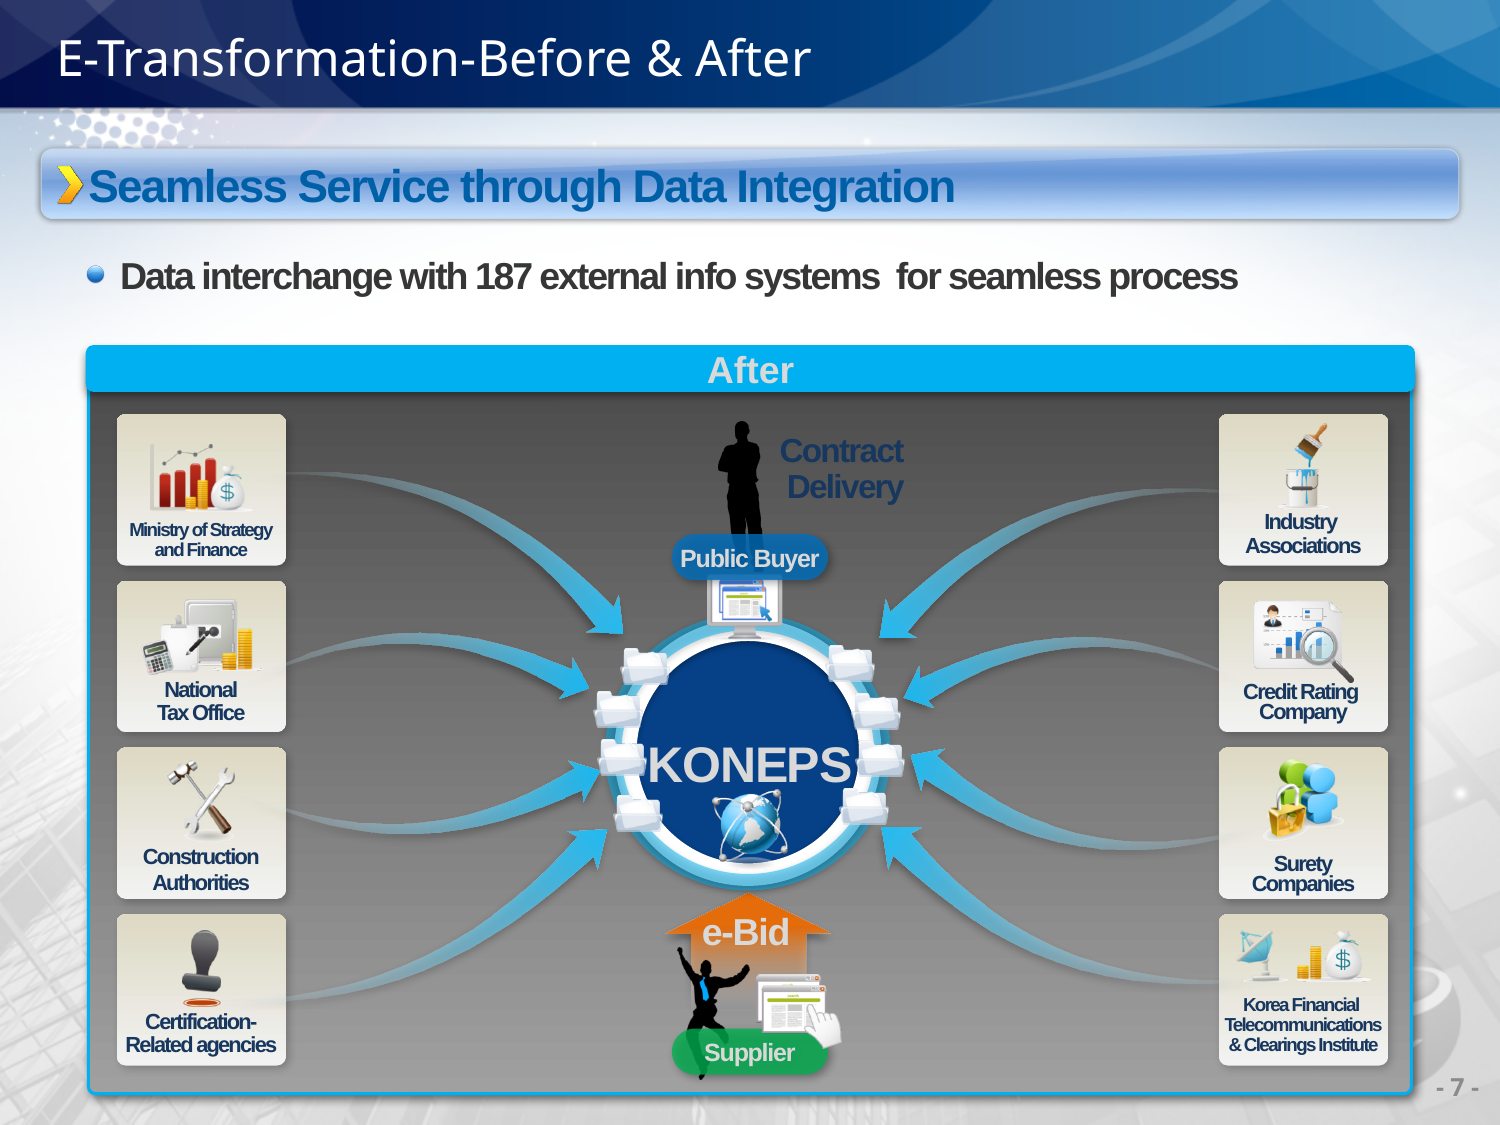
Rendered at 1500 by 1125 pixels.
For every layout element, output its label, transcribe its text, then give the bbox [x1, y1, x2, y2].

text_box [291, 632, 583, 700]
text_box [291, 760, 583, 835]
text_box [1218, 580, 1389, 733]
text_box [291, 470, 584, 613]
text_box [116, 580, 287, 733]
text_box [116, 413, 287, 566]
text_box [1218, 913, 1389, 1066]
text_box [665, 899, 832, 1012]
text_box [671, 420, 829, 581]
text_box [291, 829, 583, 1002]
picture [0, 0, 1500, 1125]
text_box [916, 487, 1213, 623]
text_box After [83, 342, 1418, 395]
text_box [1218, 747, 1389, 900]
text_box Data interchange with 187 external info systems for seamless process [86, 255, 1435, 298]
text_box [87, 403, 1413, 1095]
text_box [916, 636, 1213, 708]
title E-Transformation-Before & After [41, 19, 1392, 100]
text_box [916, 747, 1213, 850]
slide_number - 7 - [1144, 1058, 1495, 1119]
text_box Contract Delivery [832, 426, 985, 513]
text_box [1218, 413, 1389, 566]
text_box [116, 747, 287, 900]
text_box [40, 148, 1460, 219]
text_box [916, 839, 1213, 985]
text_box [588, 573, 912, 891]
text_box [116, 913, 287, 1066]
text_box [671, 947, 829, 1080]
